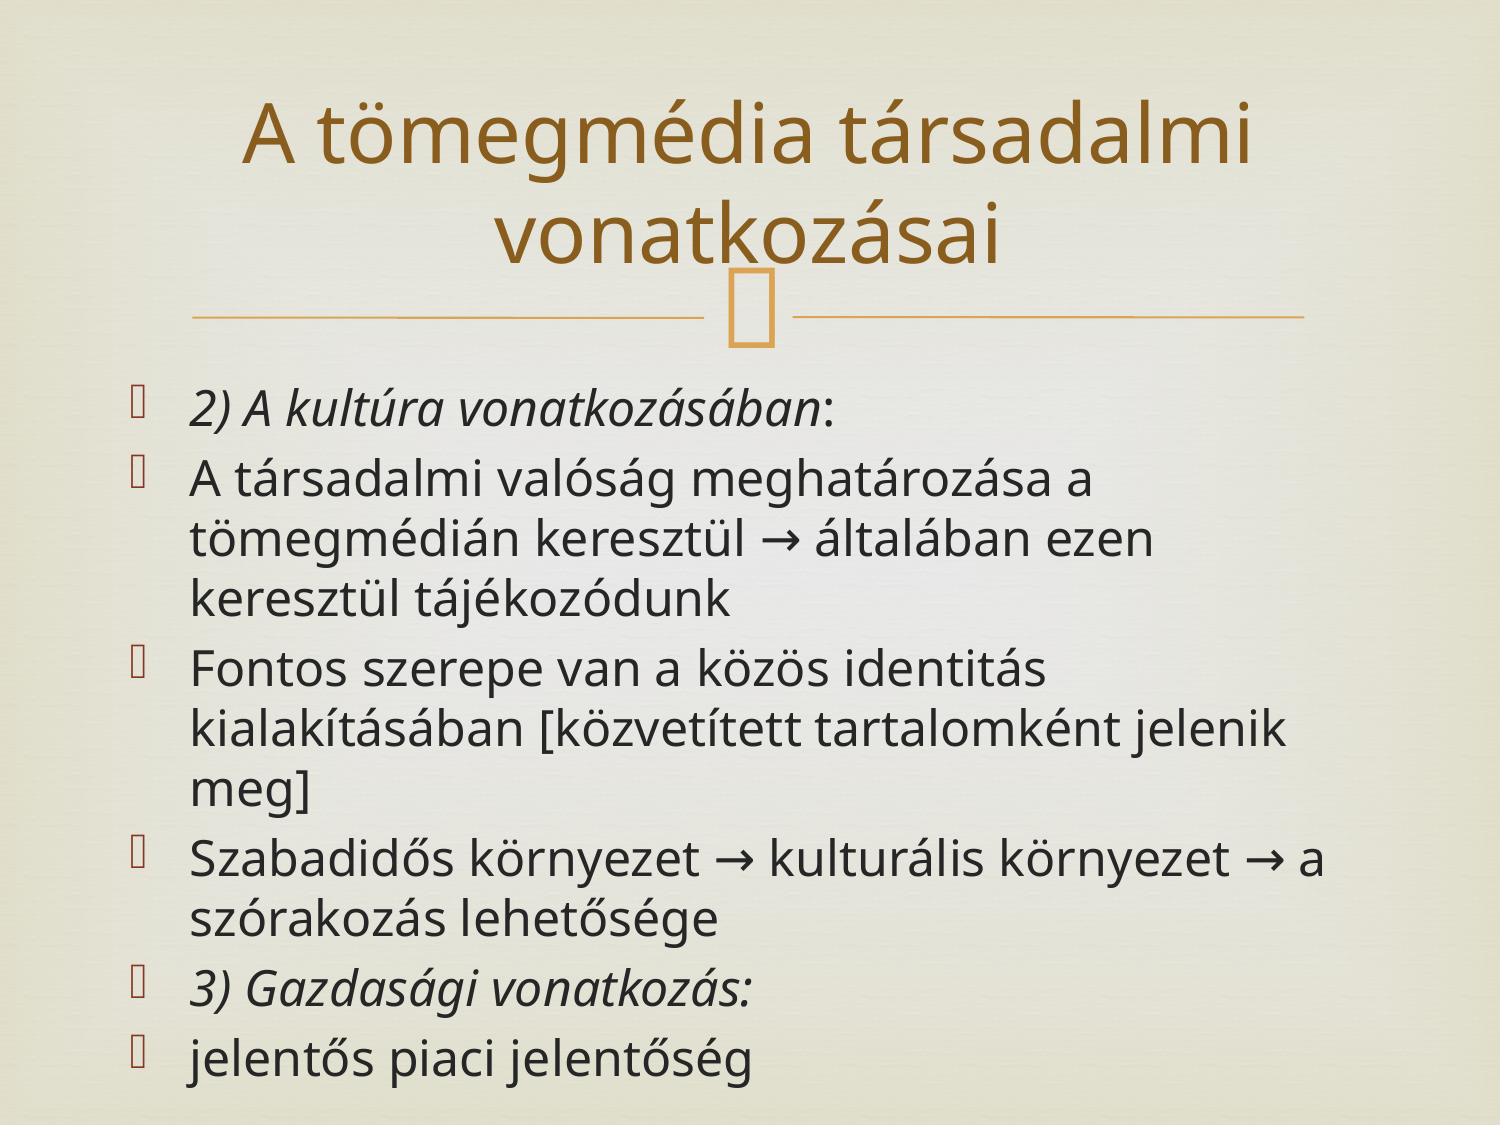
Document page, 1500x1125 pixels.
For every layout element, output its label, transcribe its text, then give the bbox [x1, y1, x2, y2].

title A tömegmédia társadalmi vonatkozásai [112, 93, 1386, 267]
list 2) A kultúra vonatkozásában: A társadalmi valóság meghatározása a tömegmédián keresztül → általában ezen keresztül tájékozódunk Fontos szerepe van a közös identitás kialakításában [közvetített tartalomként jelenik meg] Szabadidős környezet → kulturális környezet → a szórakozás lehetősége 3) Gazdasági vonatkozás: jelentős piaci jelentőség [114, 368, 1386, 1005]
